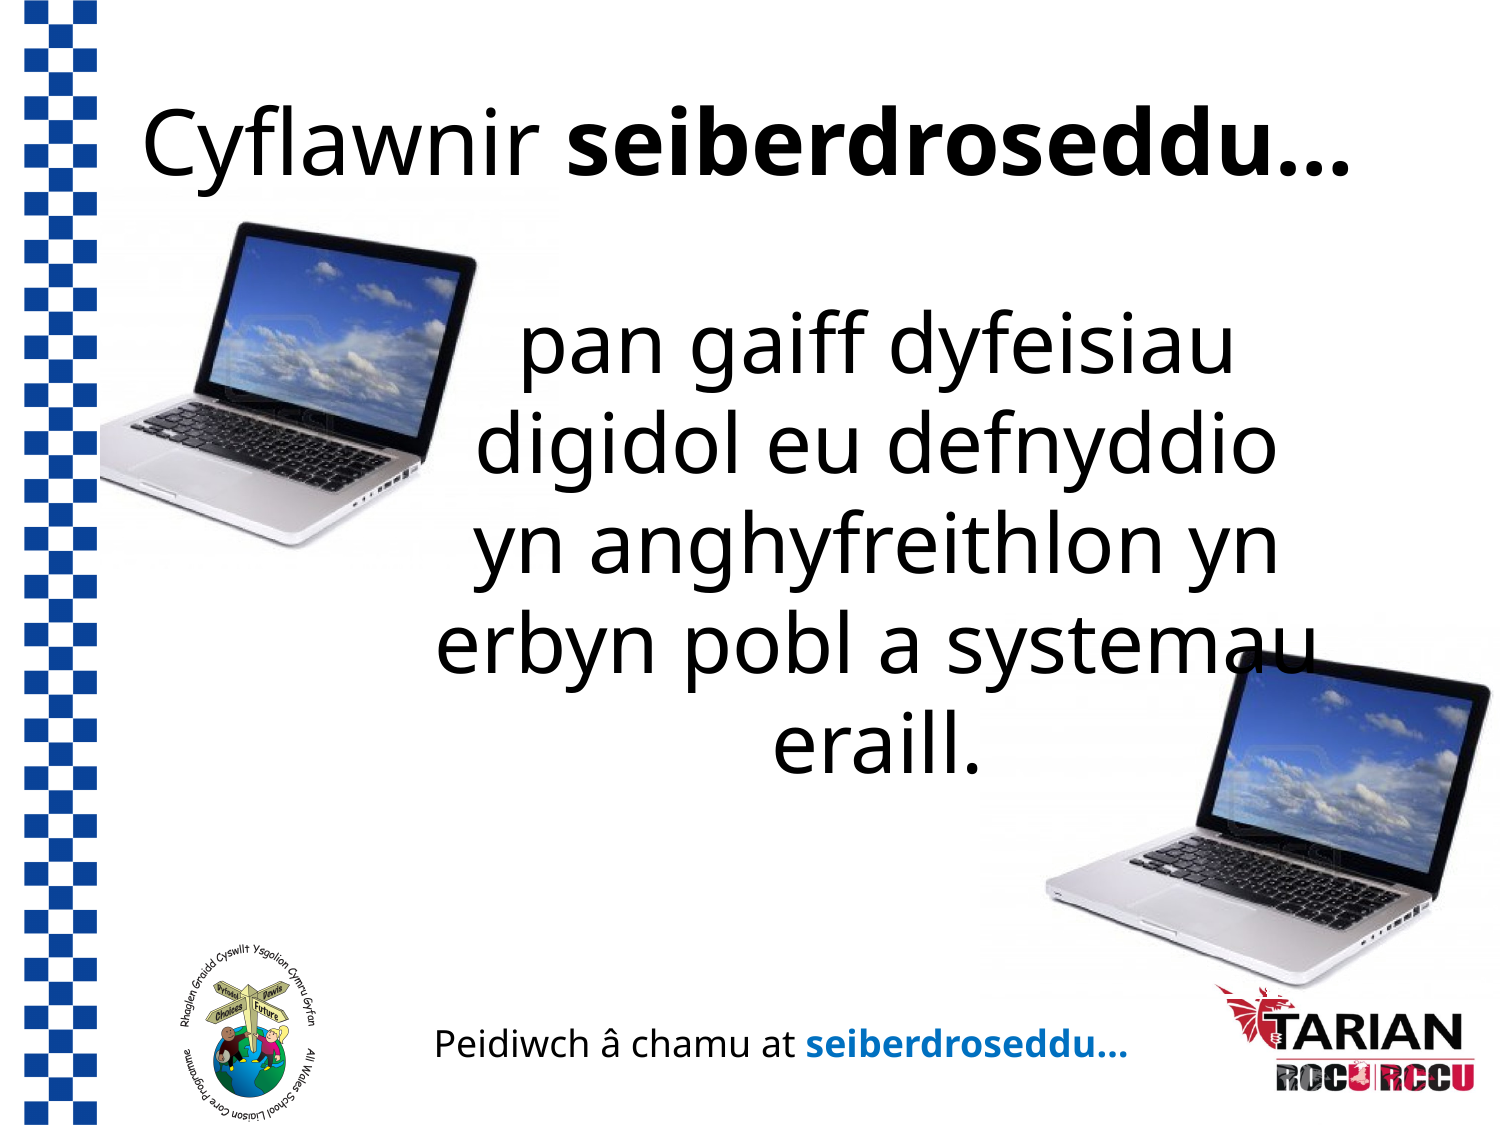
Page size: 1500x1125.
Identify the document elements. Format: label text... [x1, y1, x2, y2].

picture [174, 942, 325, 1125]
picture [99, 187, 559, 569]
picture [25, 1, 96, 1124]
title Cyflawnir seiberdroseddu… [125, 45, 1475, 233]
list pan gaiff dyfeisiau digidol eu defnyddio yn anghyfreithlon yn erbyn pobl a systemau eraill. [405, 282, 1350, 963]
picture [980, 612, 1500, 1125]
